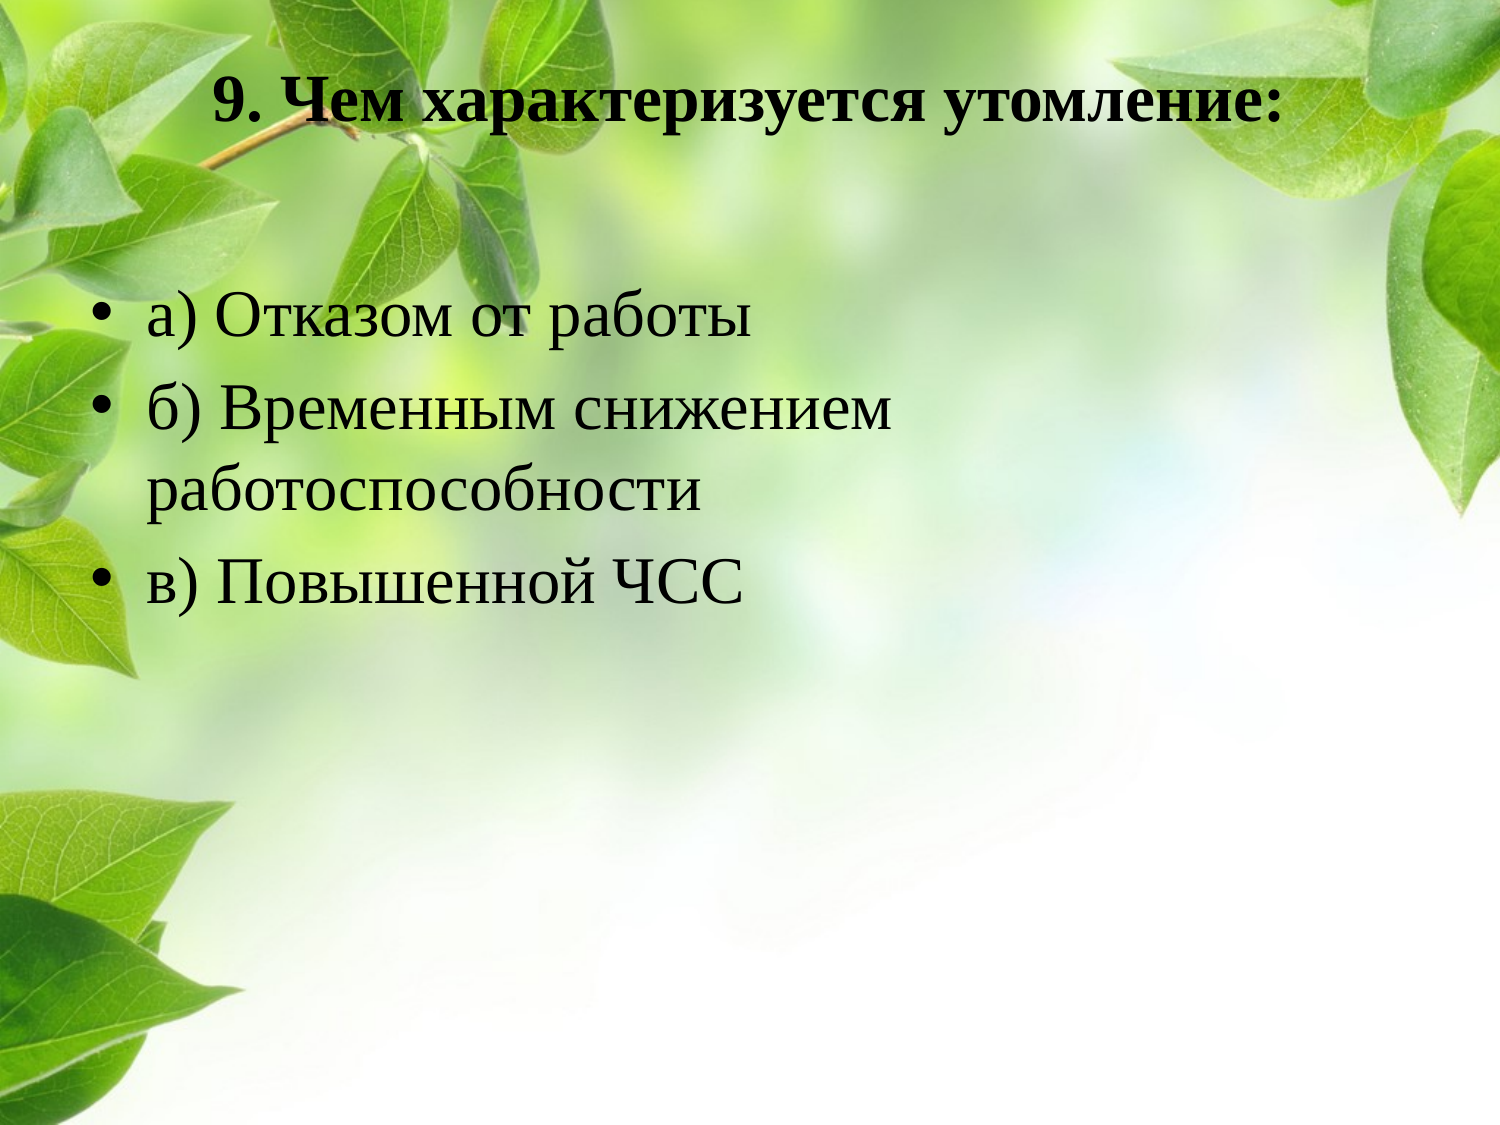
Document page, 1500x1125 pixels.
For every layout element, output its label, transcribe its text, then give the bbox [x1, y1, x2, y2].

picture [0, 0, 1500, 1125]
title 9. Чем характеризуется утомление: [75, 45, 1425, 233]
list а) Отказом от работы б) Временным снижением работоспособности в) Повышенной ЧСС [75, 262, 1425, 1005]
